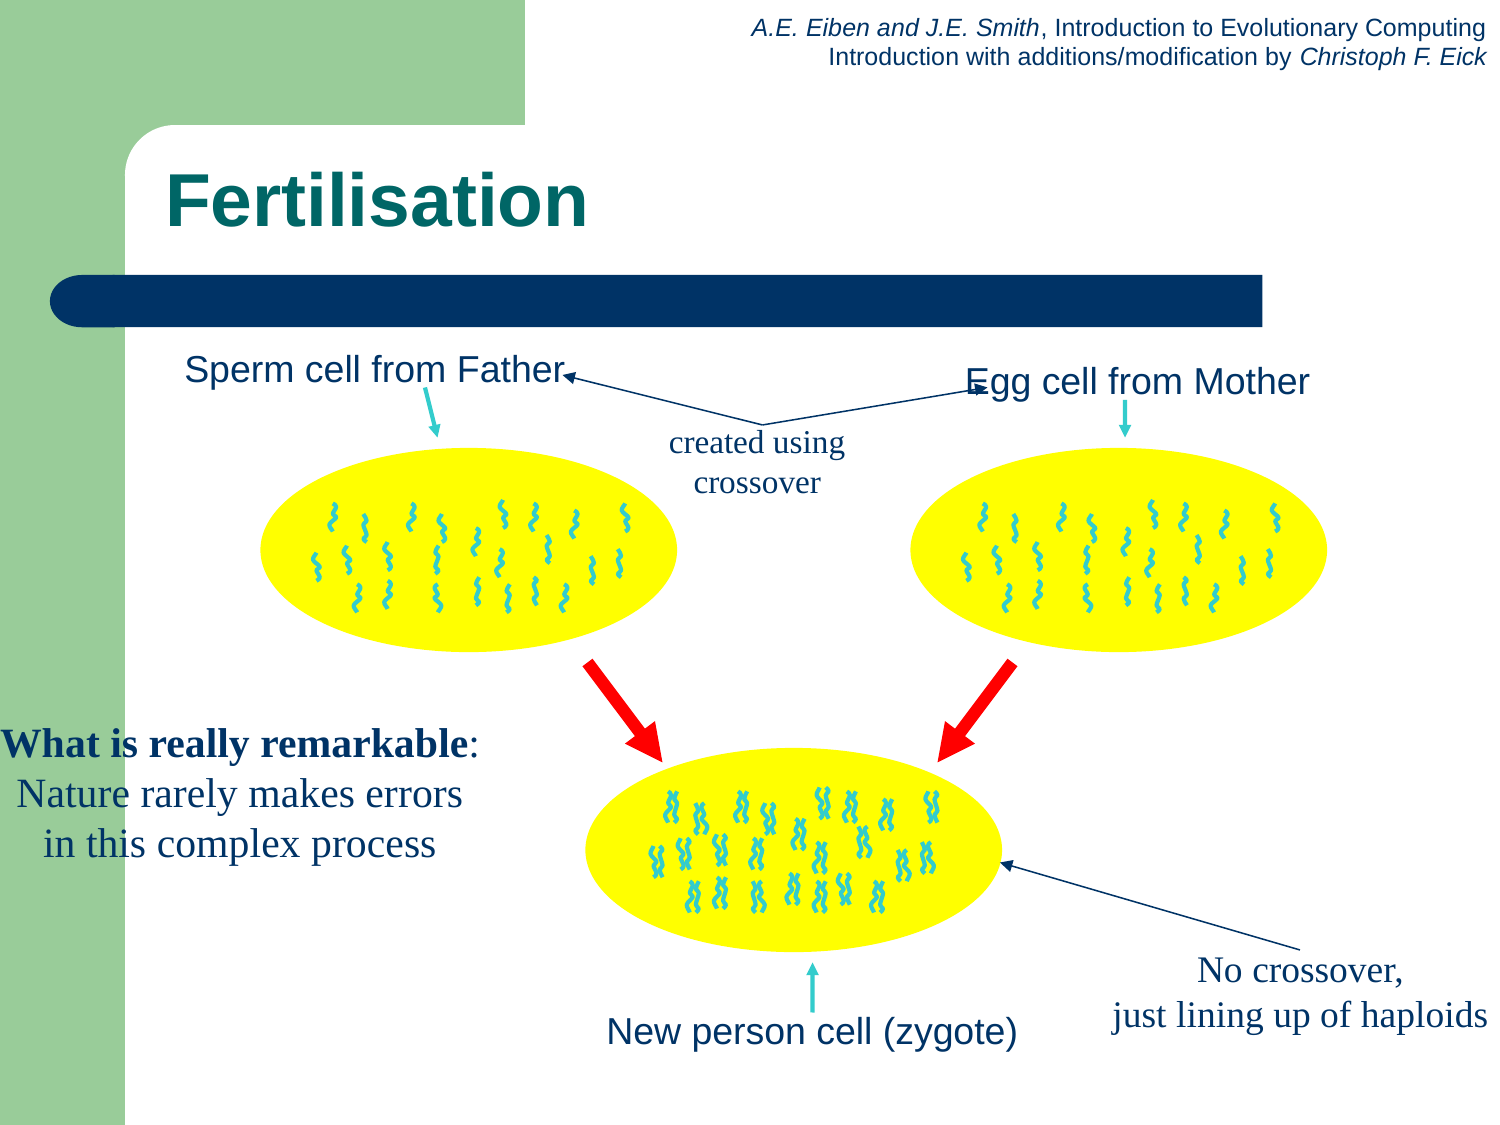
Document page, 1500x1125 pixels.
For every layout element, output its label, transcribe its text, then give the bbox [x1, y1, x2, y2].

text_box No crossover, just lining up of haploids [1404, 937, 1500, 1043]
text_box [112, 337, 1401, 1061]
text_box What is really remarkable: Nature rarely makes errors in this complex process [0, 708, 107, 873]
title Fertilisation [150, 162, 1463, 250]
